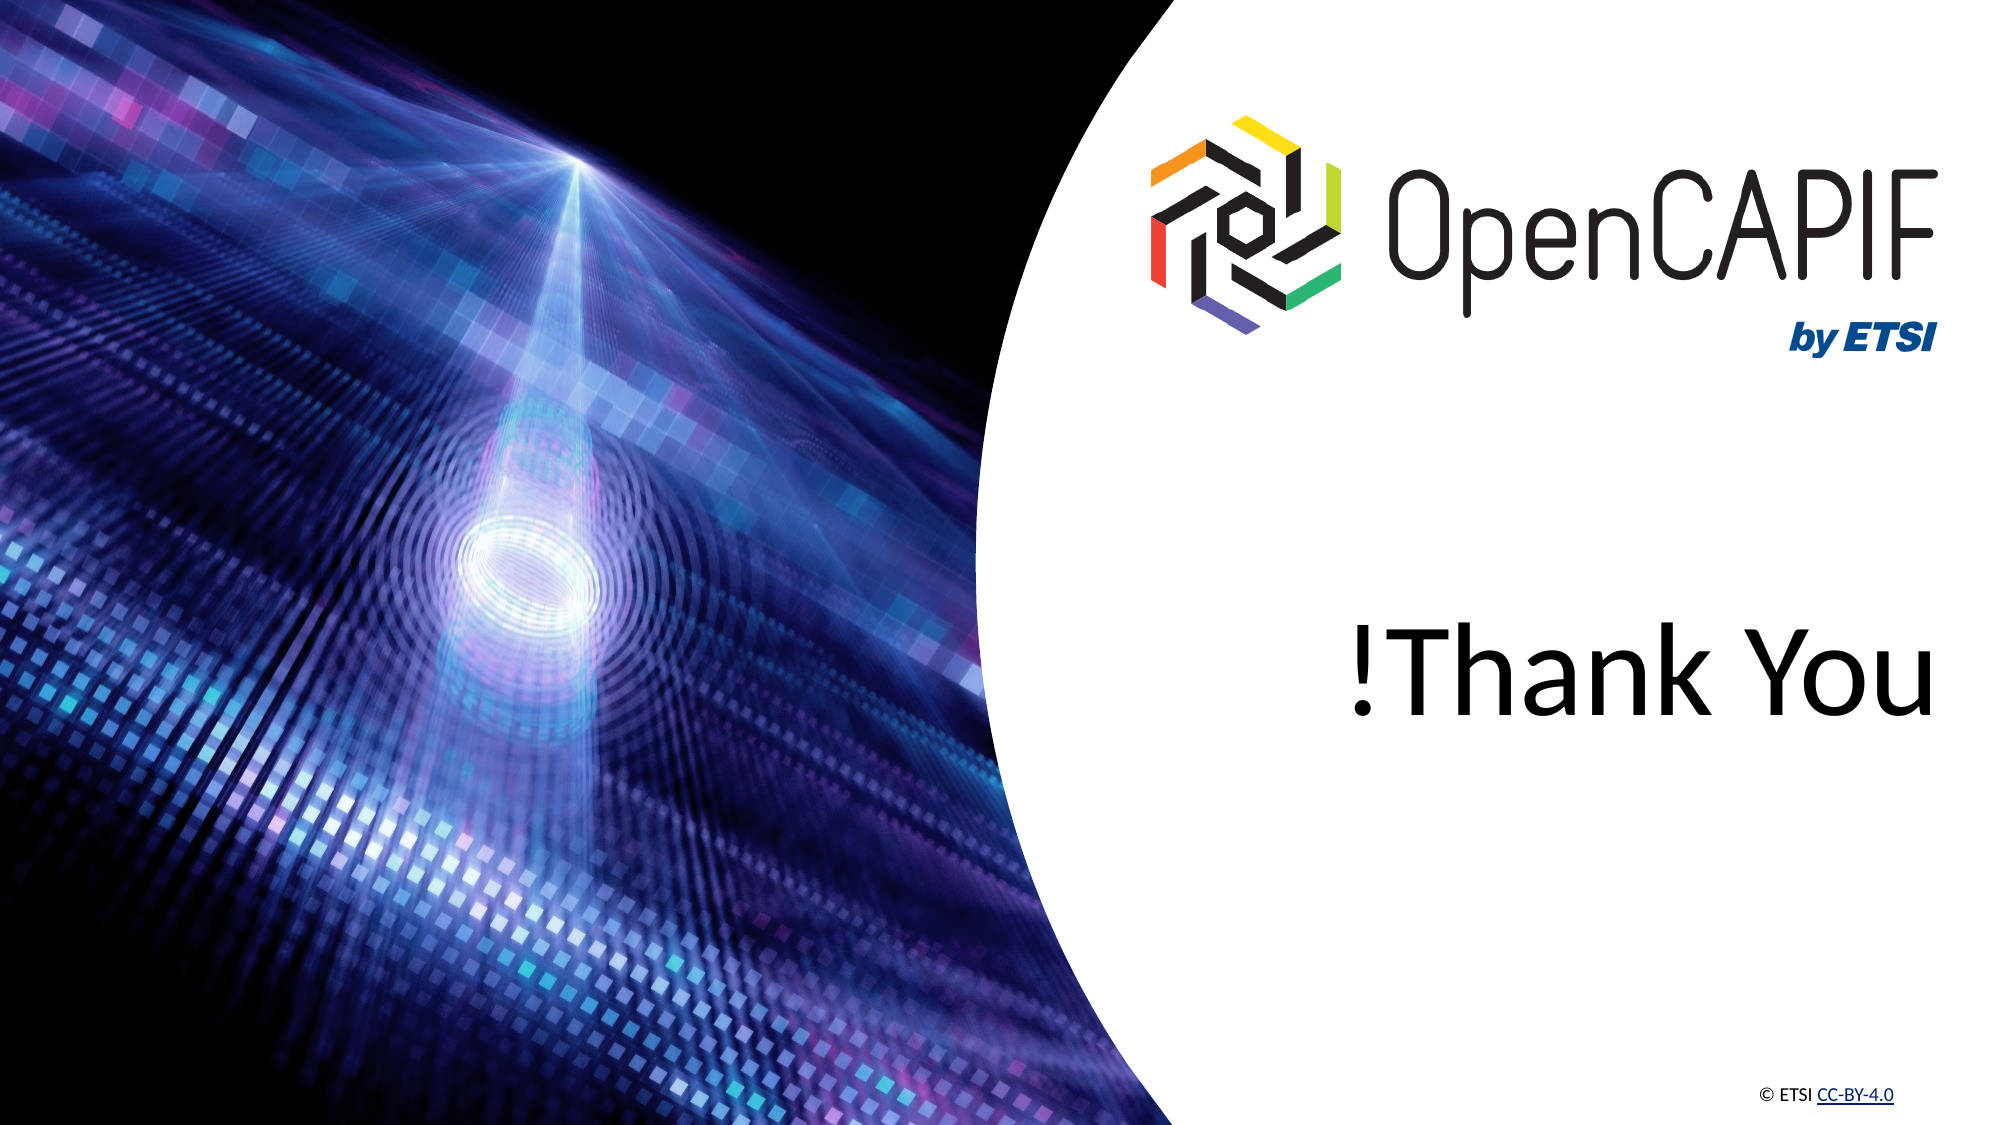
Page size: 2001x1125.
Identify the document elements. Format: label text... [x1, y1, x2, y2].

title Thank You! [1174, 453, 1940, 745]
picture [0, 0, 1940, 1125]
